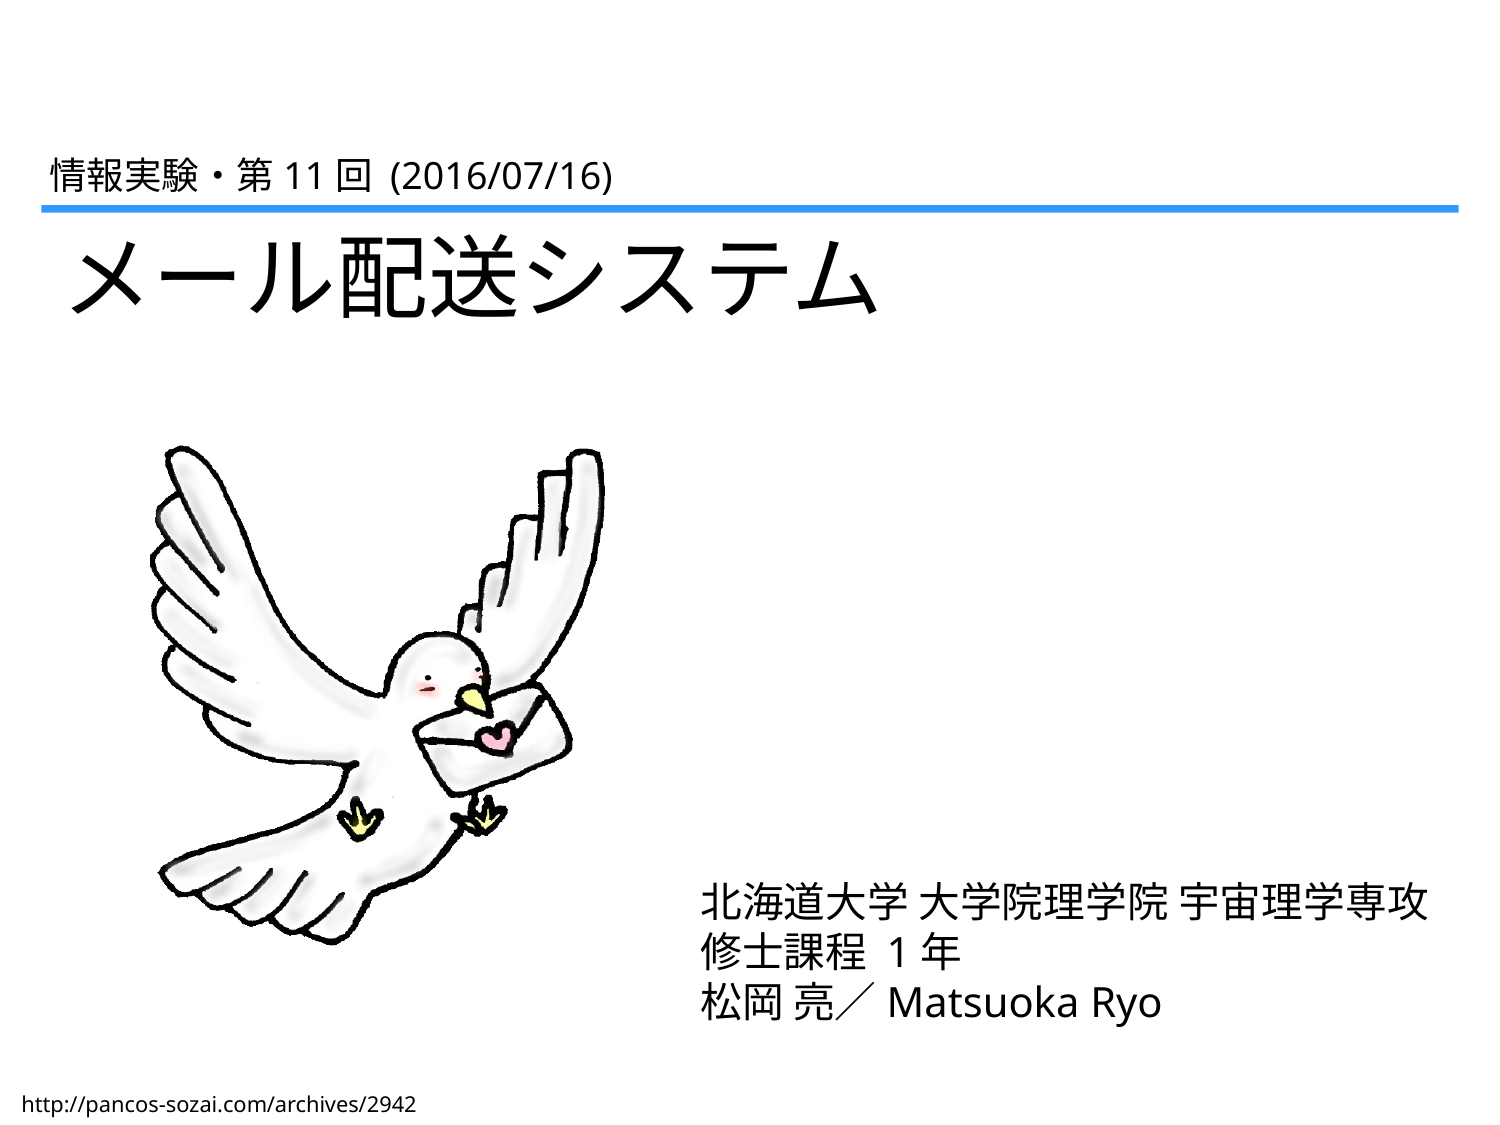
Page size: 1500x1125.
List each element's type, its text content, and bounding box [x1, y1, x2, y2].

text_box 北海道大学 大学院理学院 宇宙理学専攻 修士課程 1年 松岡 亮／Matsuoka Ryo [685, 868, 1444, 1034]
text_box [41, 144, 1459, 339]
text_box http://pancos-sozai.com/archives/2942 [6, 1083, 433, 1125]
picture [73, 375, 695, 1022]
